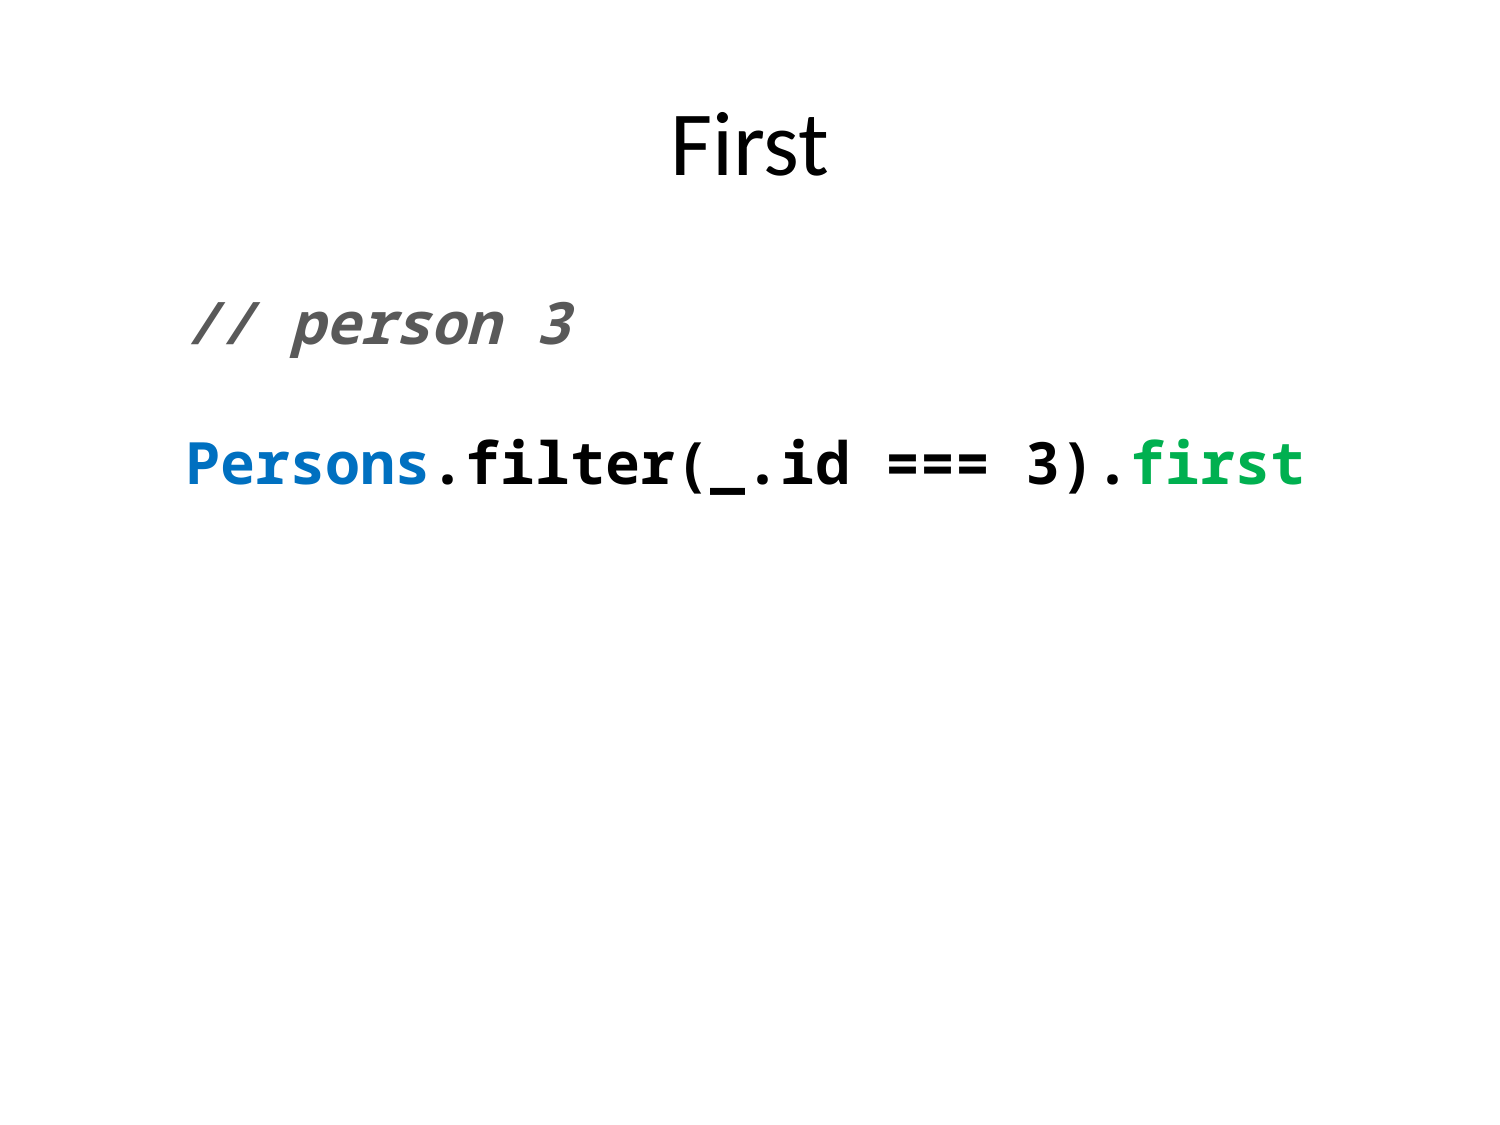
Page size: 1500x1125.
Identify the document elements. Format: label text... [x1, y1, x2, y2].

title First [75, 45, 1425, 233]
text_box // person 3 Persons.filter(_.id === 3).first [171, 278, 1321, 644]
